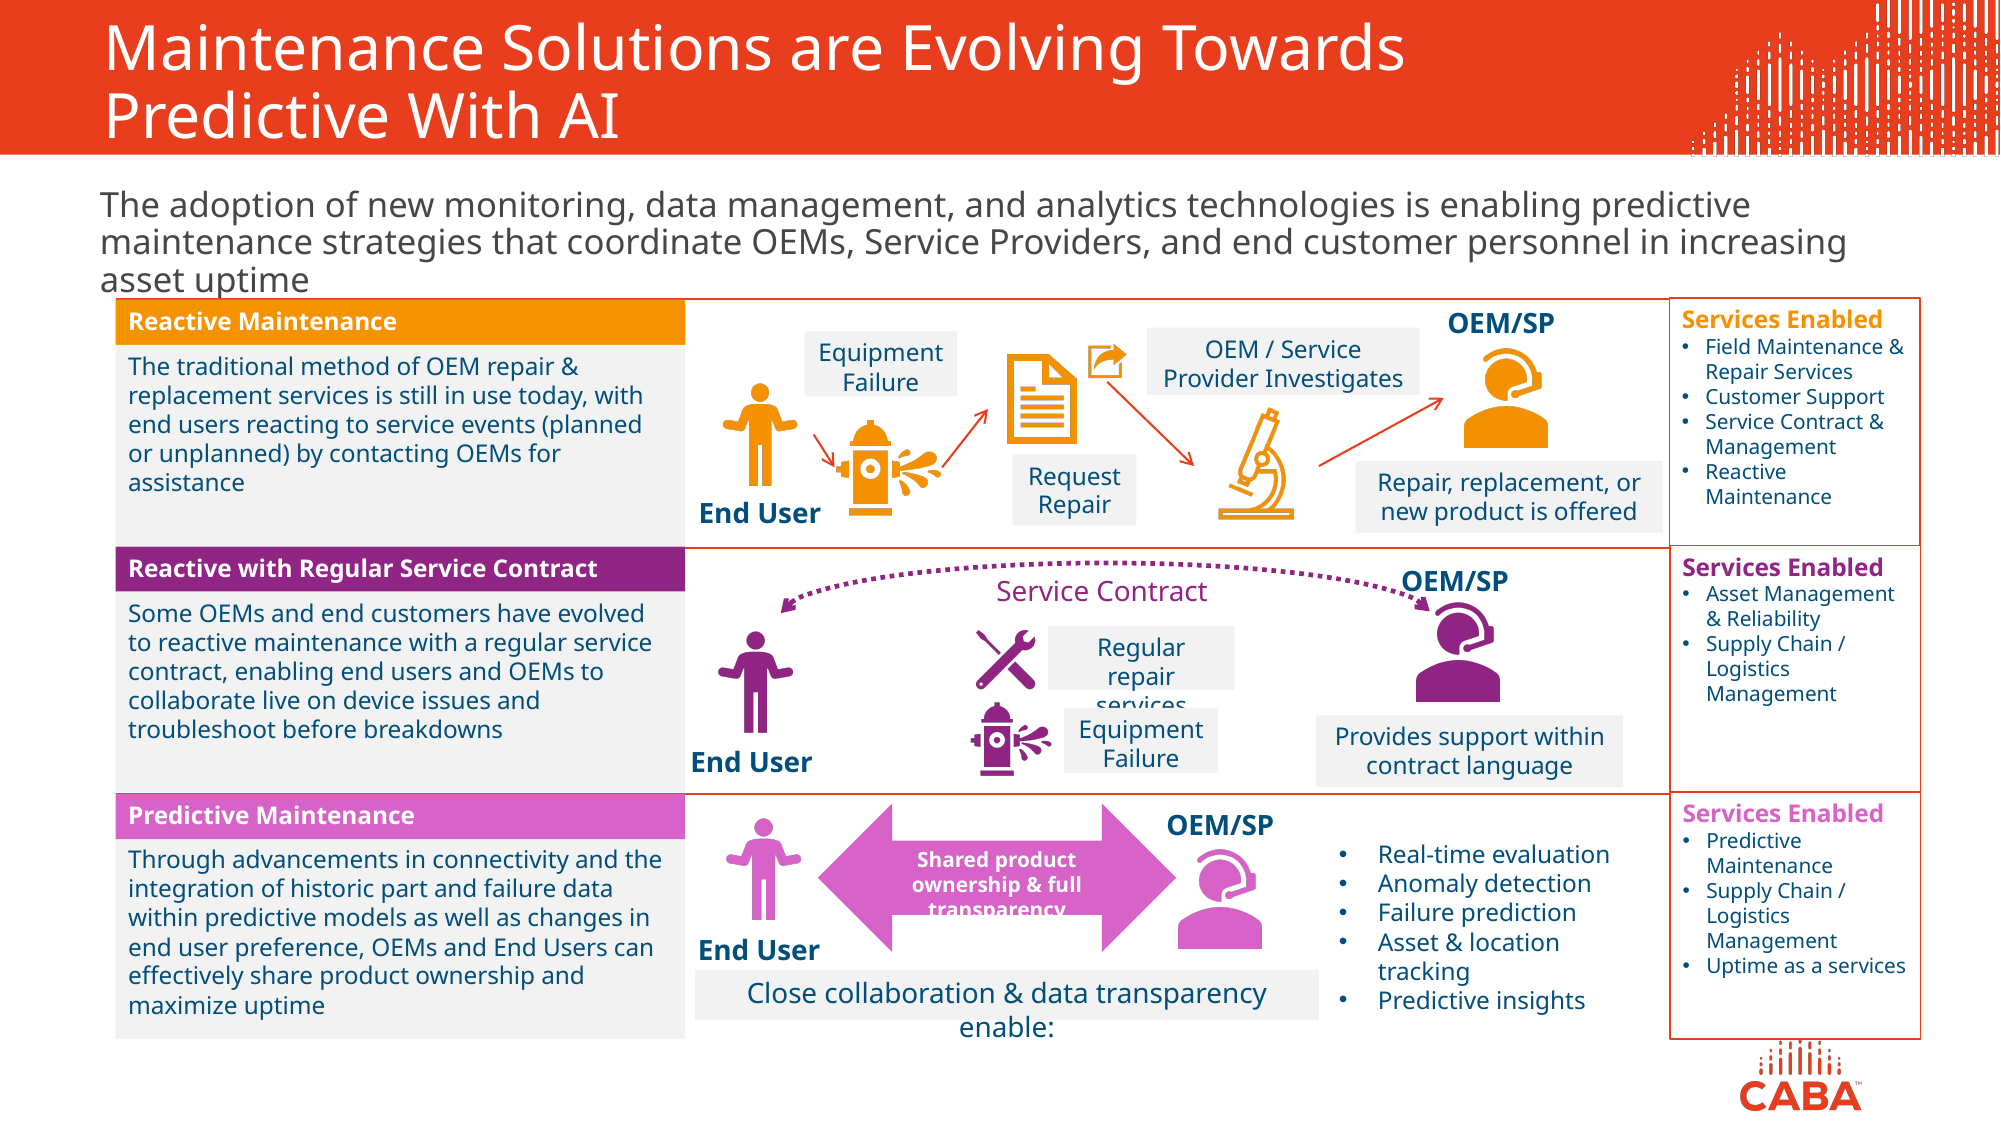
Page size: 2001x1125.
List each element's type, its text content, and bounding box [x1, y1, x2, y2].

text_box Real-time evaluation Anomaly detection Failure prediction Asset & location tracking Predictive insights [1326, 833, 1659, 989]
title Maintenance Solutions are Evolving Towards Predictive With AI [103, 16, 1674, 80]
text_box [1107, 381, 1195, 467]
text_box [979, 562, 1232, 567]
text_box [813, 434, 835, 468]
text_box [690, 815, 871, 981]
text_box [690, 380, 872, 545]
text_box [1389, 311, 1613, 461]
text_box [941, 408, 989, 468]
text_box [115, 299, 686, 1040]
picture [969, 697, 1053, 781]
text_box Provides support within contract language [1316, 715, 1624, 788]
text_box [1343, 557, 1567, 715]
text_box OEM / Service Provider Investigates [1147, 327, 1384, 395]
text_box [988, 339, 1129, 453]
text_box Repair, replacement, or new product is offered [1355, 460, 1663, 533]
picture [1193, 403, 1320, 529]
text_box Regular repair services [1048, 625, 1235, 691]
text_box Close collaboration & data transparency enable: [695, 969, 1319, 1021]
text_box Equipment Failure [804, 331, 957, 397]
text_box Services Enabled Field Maintenance & Repair Services Customer Support Service Contract & Management Reactive Maintenance [1669, 309, 1920, 546]
picture [834, 413, 943, 522]
text_box Services Enabled Asset Management & Reliability Supply Chain / Logistics Management [1670, 558, 1921, 793]
picture [970, 624, 1041, 695]
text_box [1318, 397, 1389, 467]
text_box Equipment Failure [1064, 707, 1218, 773]
text_box Service Contract [969, 567, 1235, 614]
text_box Request Repair [1012, 460, 1137, 526]
picture [1733, 1039, 1870, 1116]
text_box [690, 627, 864, 793]
text_box Shared product ownership & full transparency [874, 806, 1103, 953]
picture [1686, 0, 2001, 161]
text_box Services Enabled Predictive Maintenance Supply Chain / Logistics Management Uptime as a services [1670, 805, 1921, 1039]
list The adoption of new monitoring, data management, and analytics technologies is enabling predictive maintenance strategies that coordinate OEMs, Service Providers, and end customer personnel in increasing asset uptime [99, 187, 1902, 315]
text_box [1108, 801, 1332, 962]
text_box [780, 567, 1338, 616]
